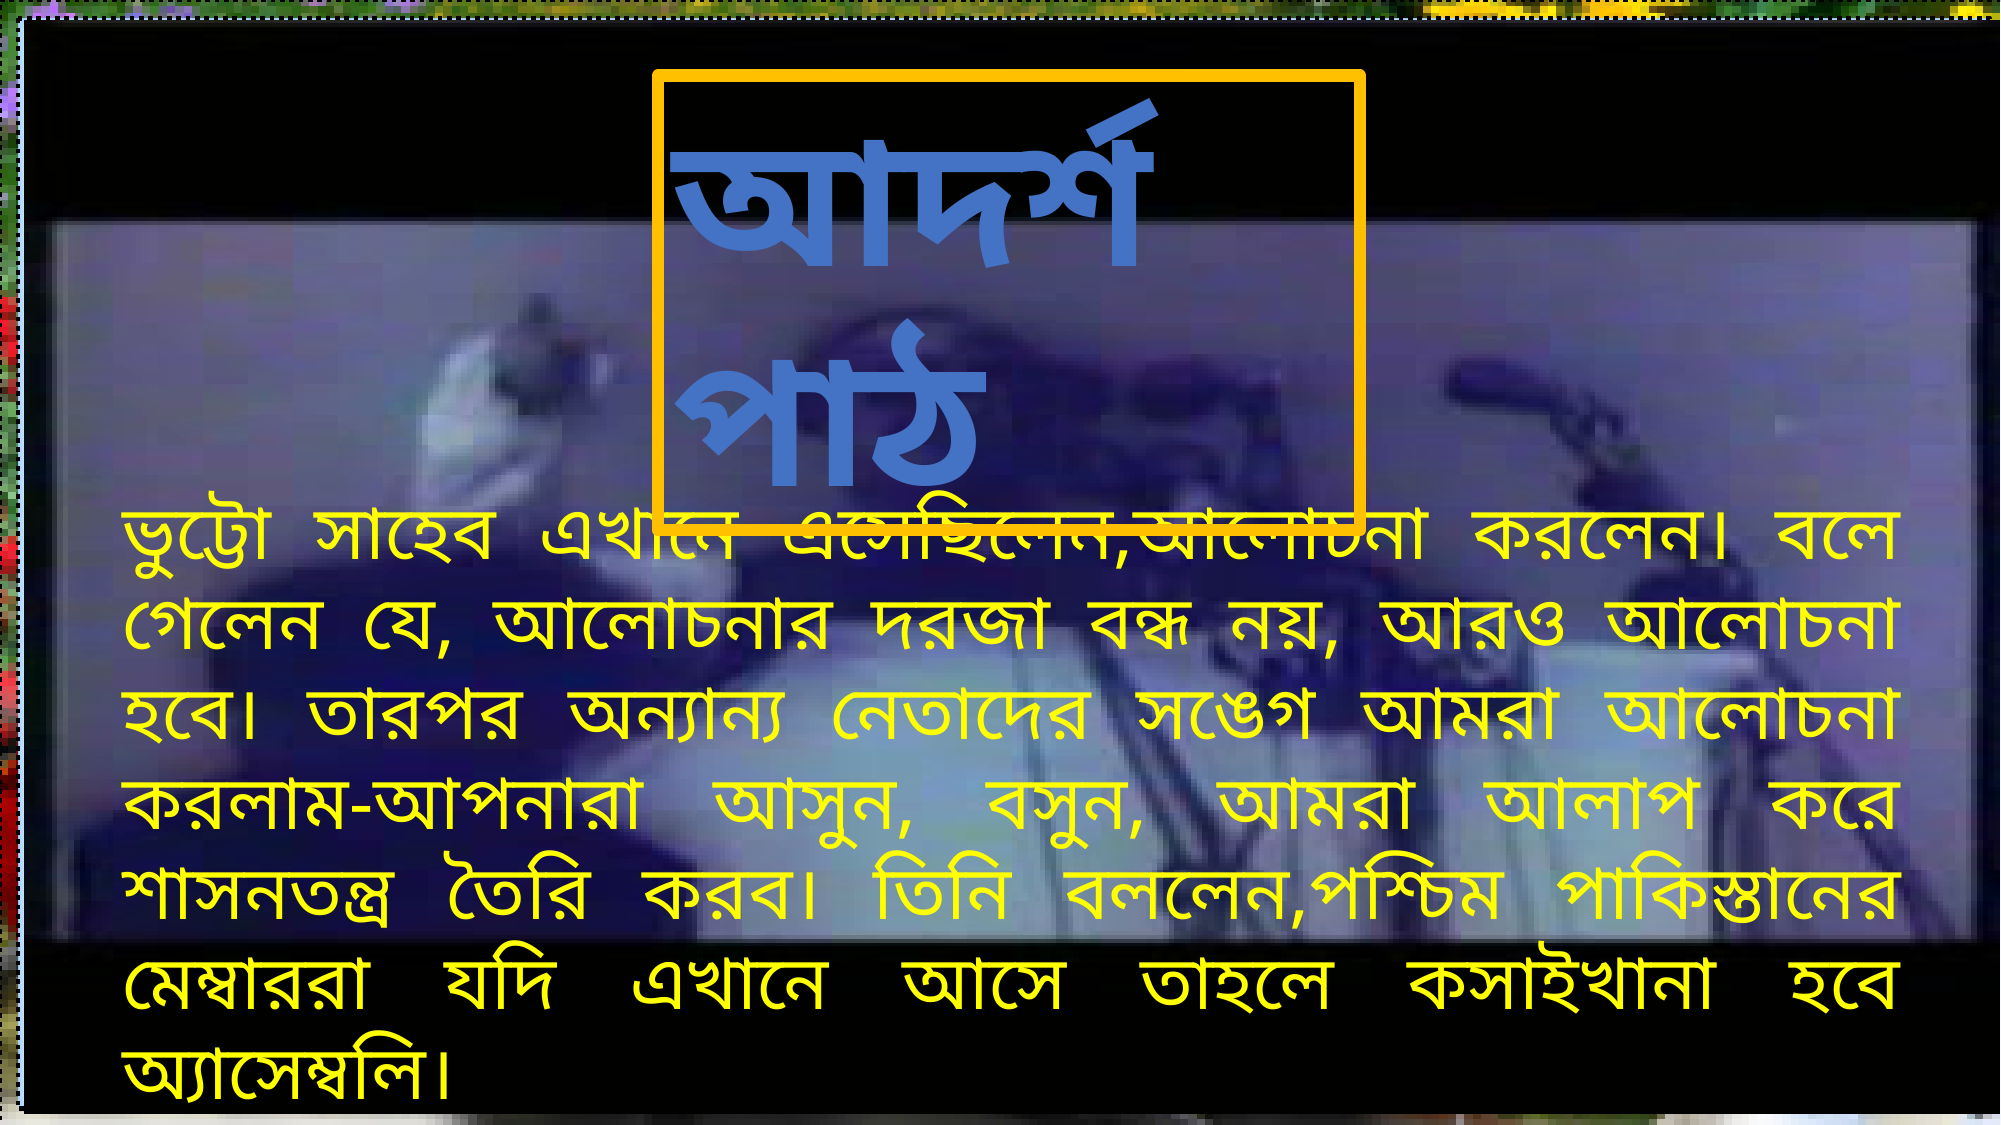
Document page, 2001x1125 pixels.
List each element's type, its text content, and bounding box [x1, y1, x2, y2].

text_box ভুট্টো সাহেব এখানে এসেছিলেন,আলোচনা করলেন। বলে গেলেন যে, আলোচনার দরজা বন্ধ নয়, আরও আলোচনা হবে। তারপর অন্যান্য নেতাদের সঙেগ আমরা আলোচনা করলাম-আপনারা আসুন, বসুন, আমরা আলাপ করে শাসনতন্ত্র তৈরি করব। তিনি বললেন,পশ্চিম পাকিস্তানের মেম্বাররা যদি এখানে আসে তাহলে কসাইখানা হবে অ্যাসেম্বলি। [107, 1115, 1916, 1122]
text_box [23, 19, 2000, 1115]
picture [0, 0, 2001, 1125]
